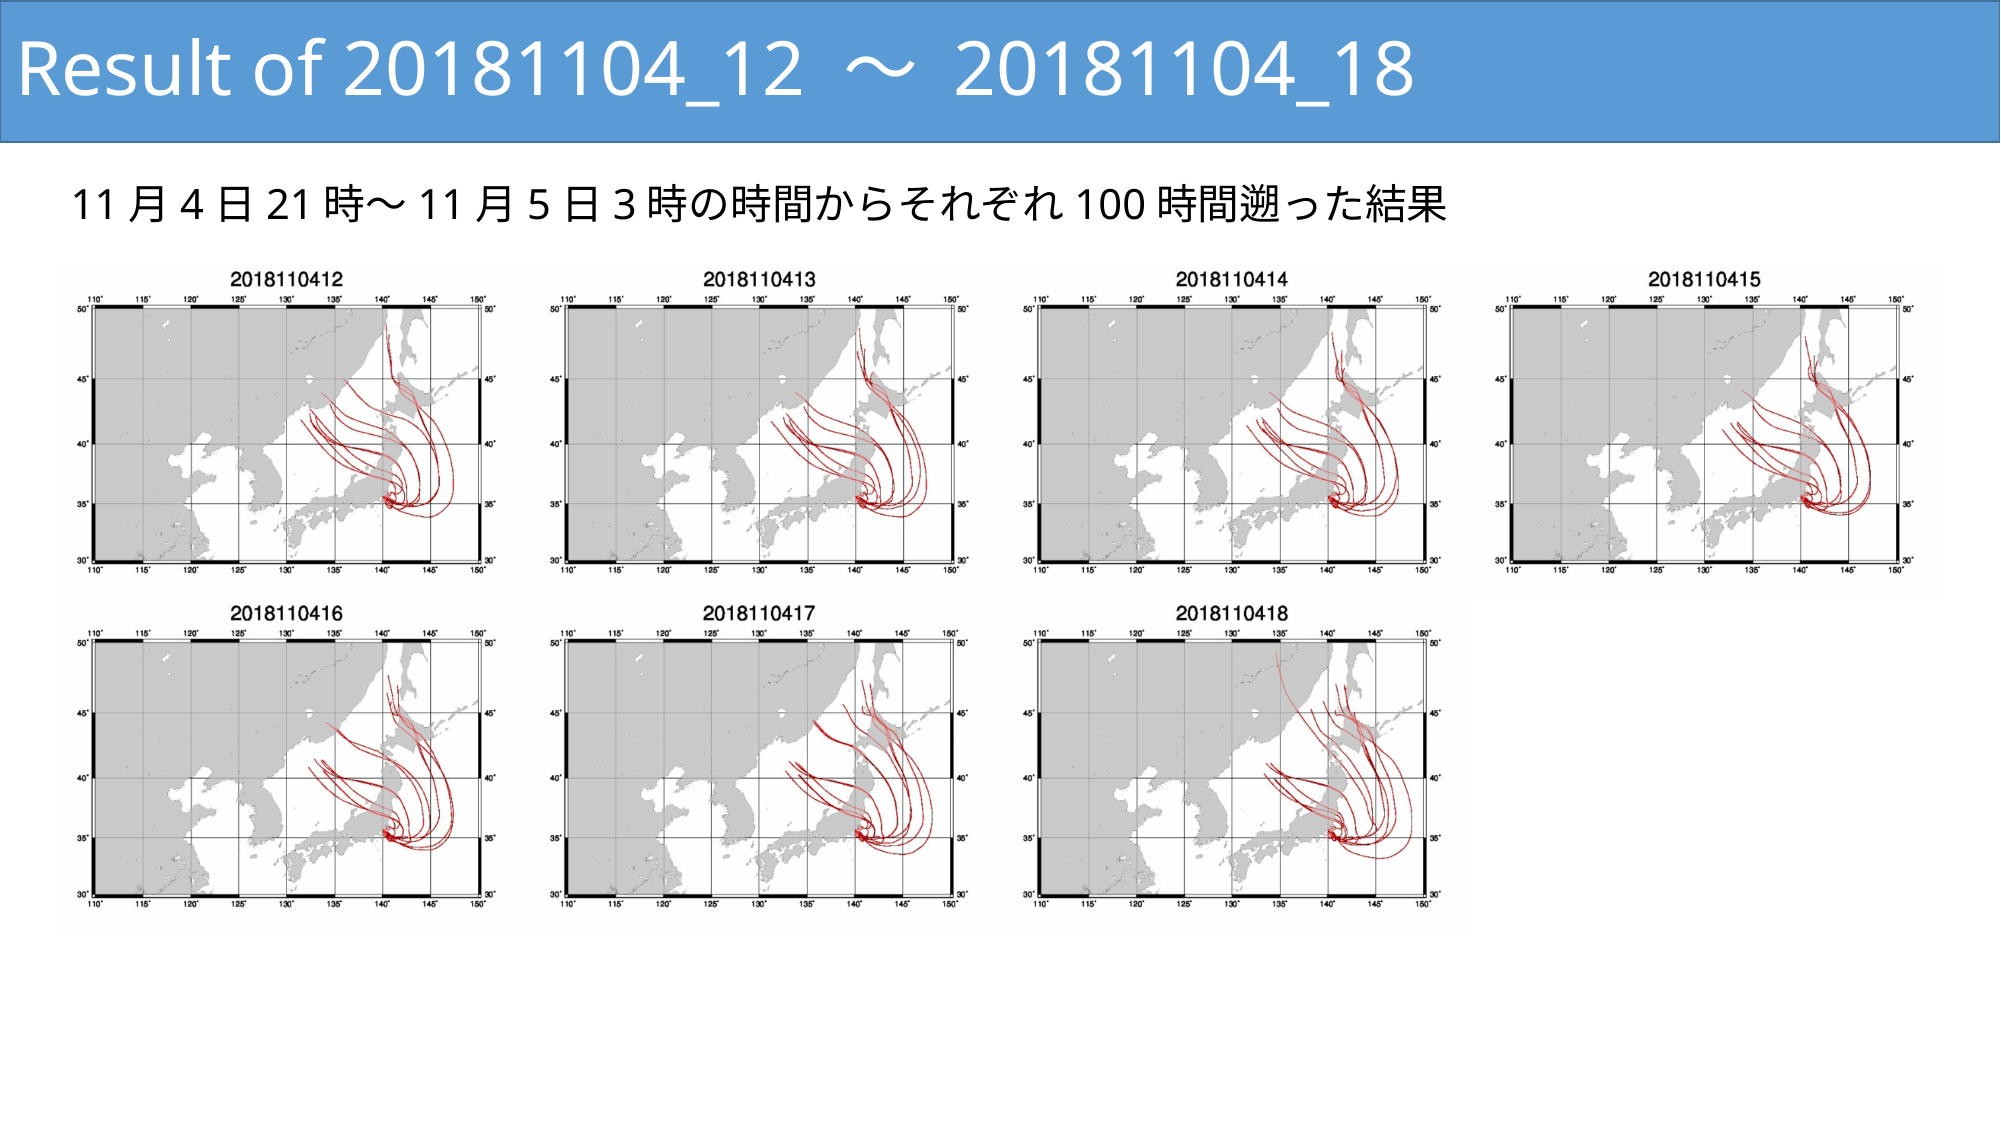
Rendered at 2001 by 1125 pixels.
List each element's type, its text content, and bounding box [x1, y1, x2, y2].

picture [1474, 196, 1946, 669]
text_box 11月4日21時～11月5日3時の時間からそれぞれ100時間遡った結果 [55, 170, 1685, 236]
title Result of 20181104_12 ～ 20181104_18 [0, 0, 2000, 143]
picture [529, 196, 1001, 1003]
picture [1002, 196, 1473, 1003]
picture [56, 196, 528, 1003]
